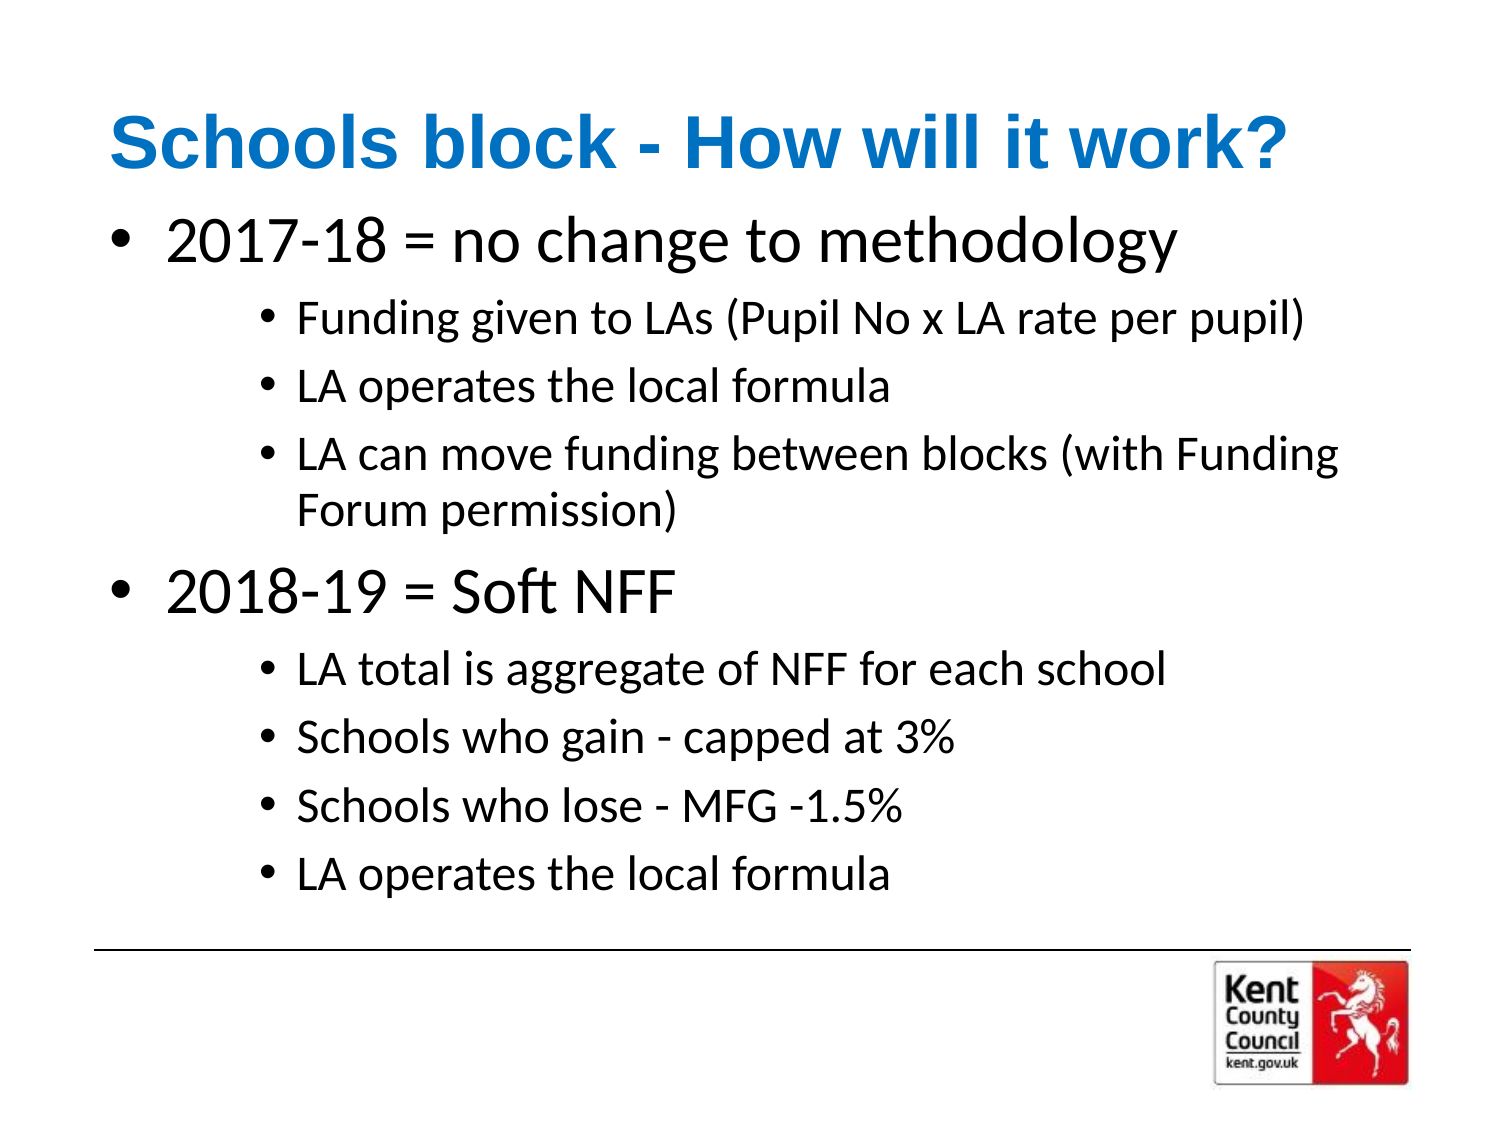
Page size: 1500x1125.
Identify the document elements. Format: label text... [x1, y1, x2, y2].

text_box 2017-18 = no change to methodology Funding given to LAs (Pupil No x LA rate per pupil) LA operates the local formula LA can move funding between blocks (with Funding Forum permission) 2018-19 = Soft NFF LA total is aggregate of NFF for each school Schools who gain - capped at 3% Schools who lose - MFG -1.5% LA operates the local formula [94, 195, 1382, 921]
title Schools block - How will it work? [94, 45, 1445, 233]
picture [1210, 955, 1412, 1091]
